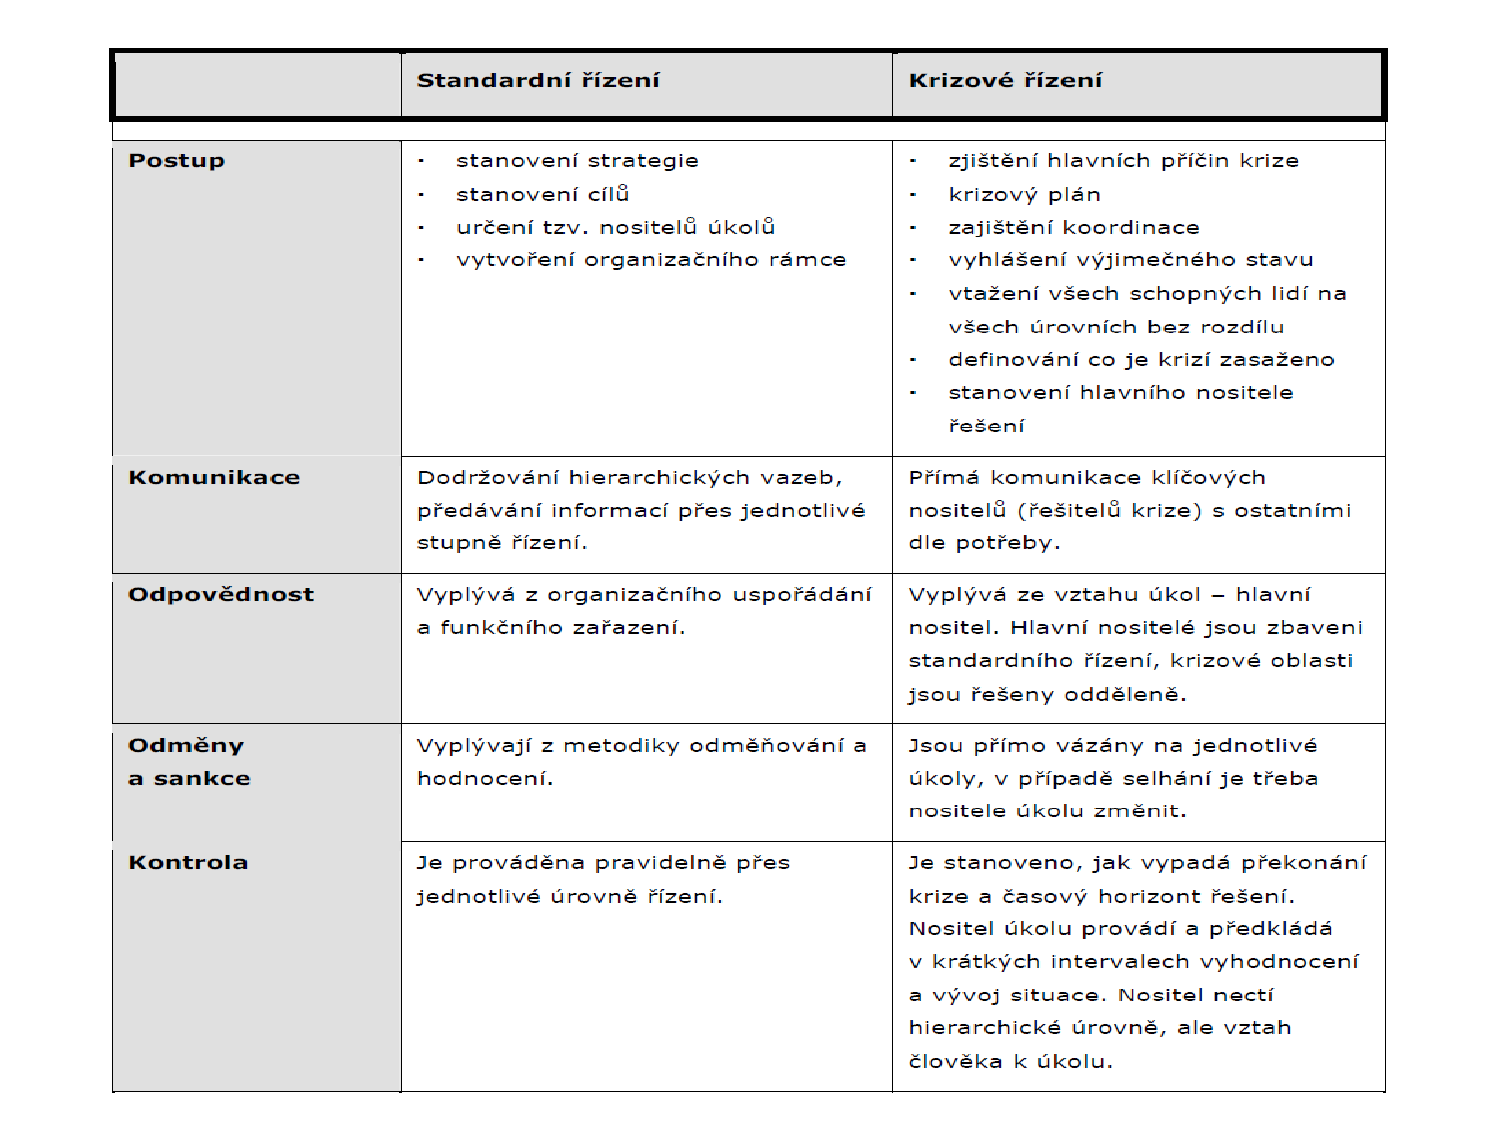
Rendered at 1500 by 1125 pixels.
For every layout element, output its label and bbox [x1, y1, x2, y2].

picture [100, 46, 1389, 1094]
